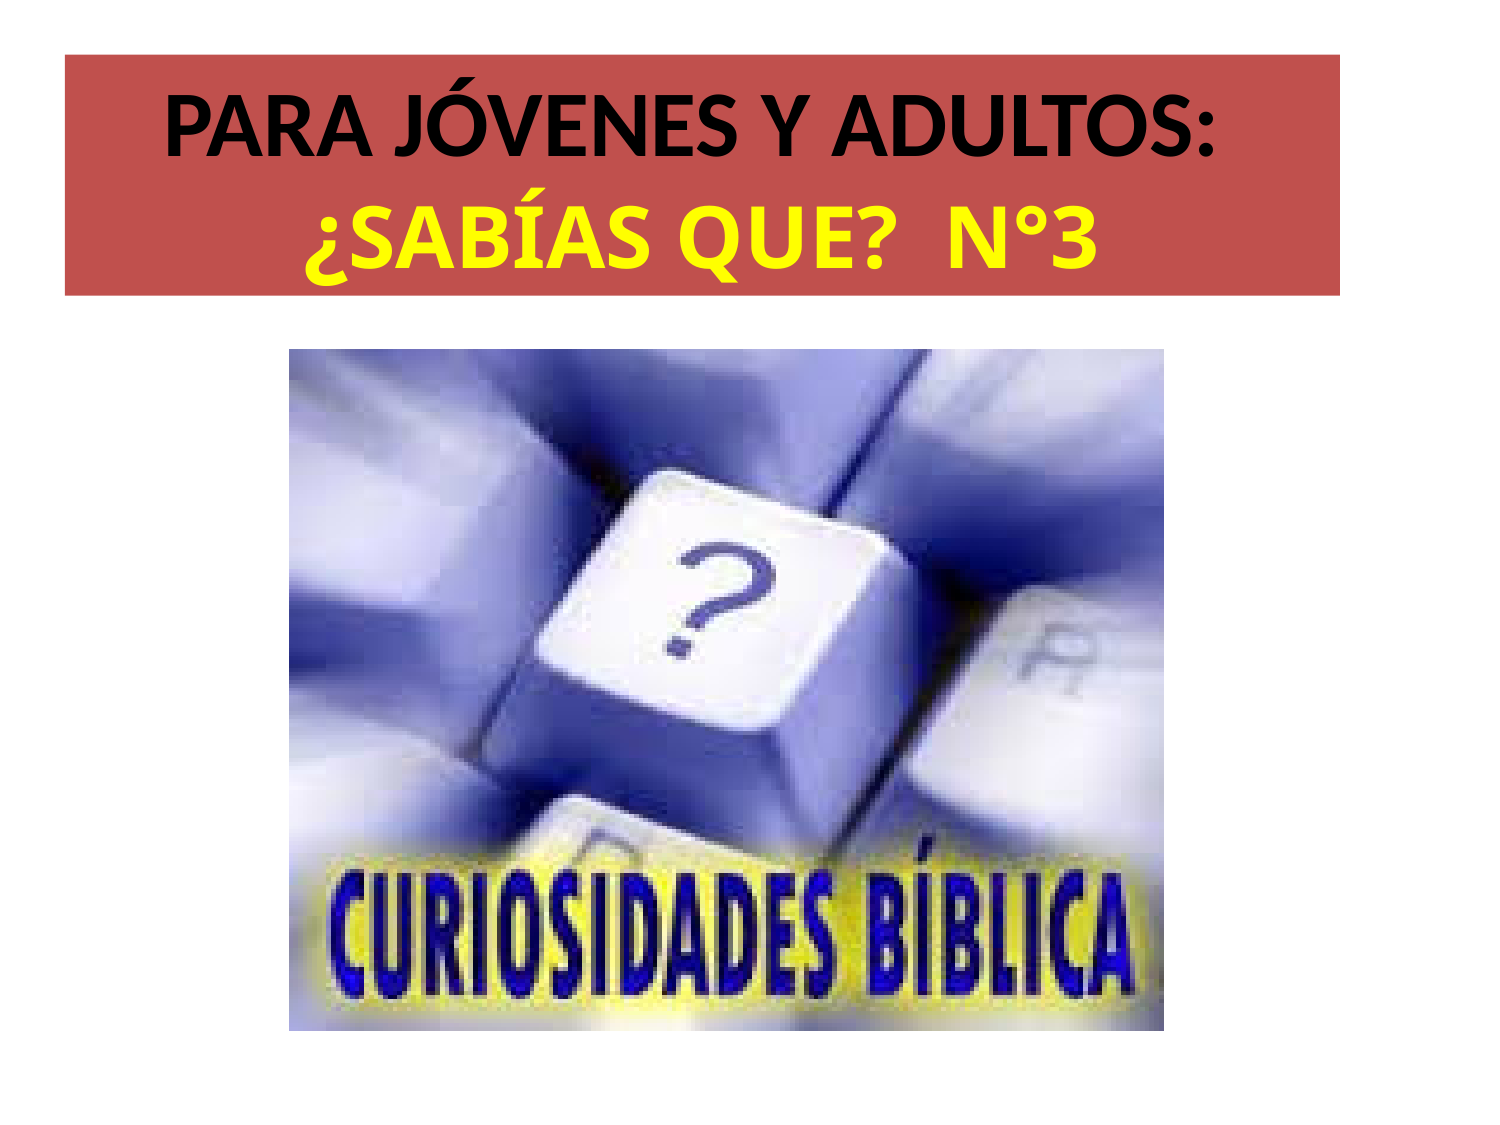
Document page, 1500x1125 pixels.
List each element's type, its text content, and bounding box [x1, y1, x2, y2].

picture [288, 349, 1164, 1031]
title PARA JÓVENES Y ADULTOS: ¿SABÍAS QUE? N°3 [64, 54, 1340, 296]
